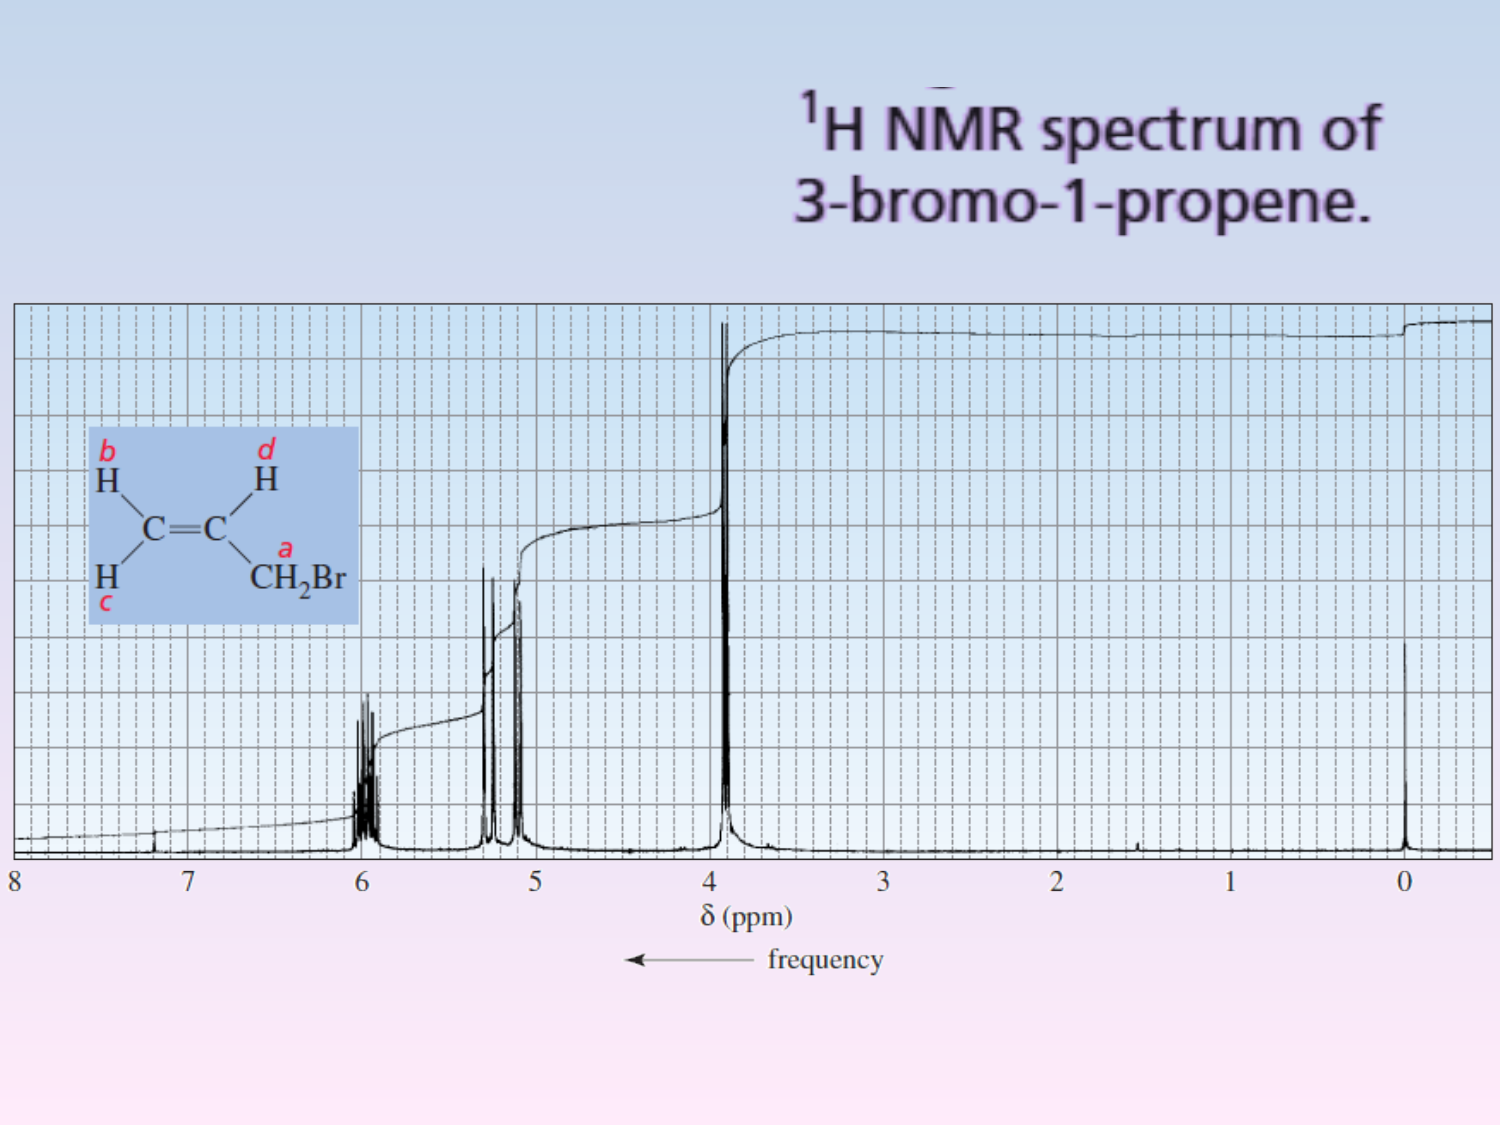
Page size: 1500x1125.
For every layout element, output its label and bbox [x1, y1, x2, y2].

picture [5, 87, 1500, 988]
